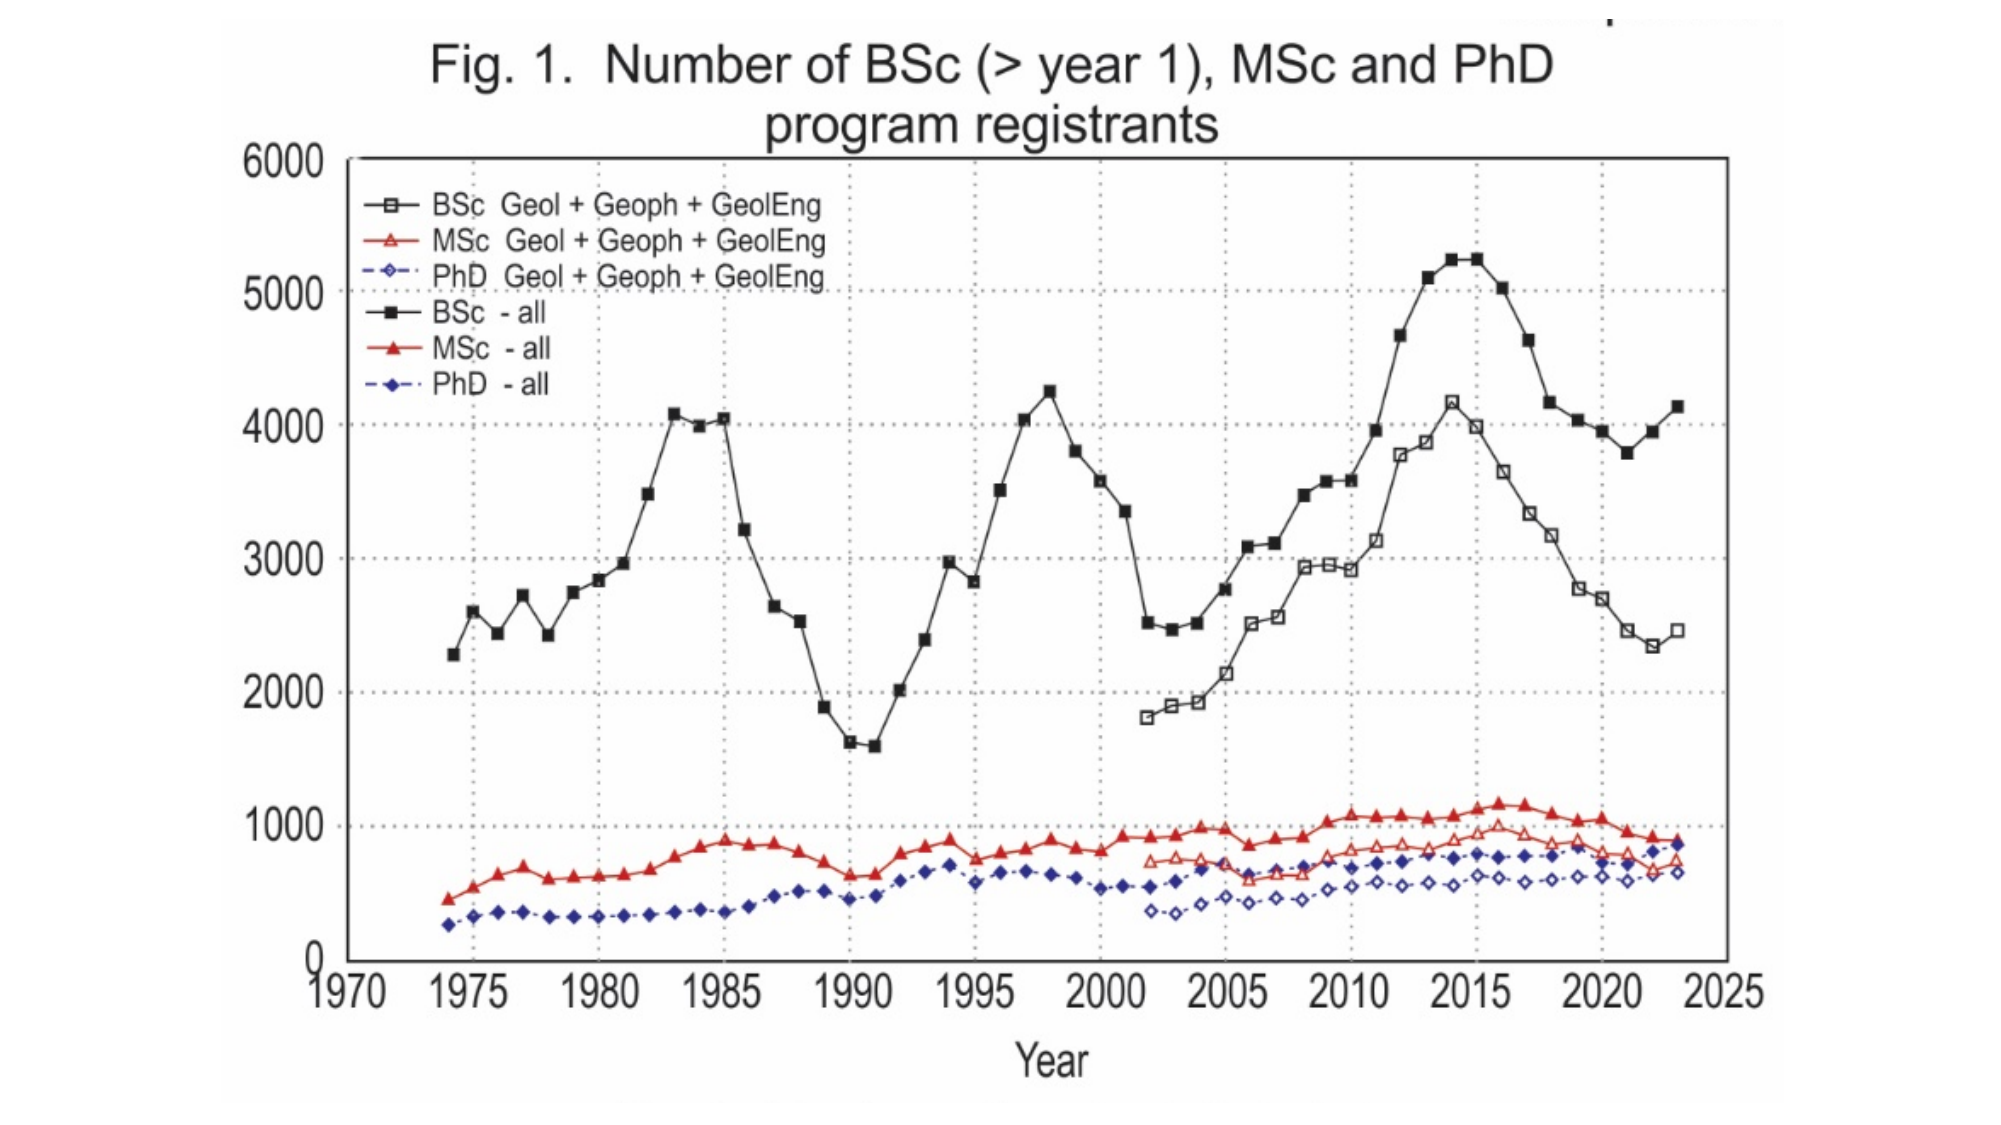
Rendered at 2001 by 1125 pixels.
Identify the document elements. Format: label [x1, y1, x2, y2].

picture [220, 19, 1784, 1103]
